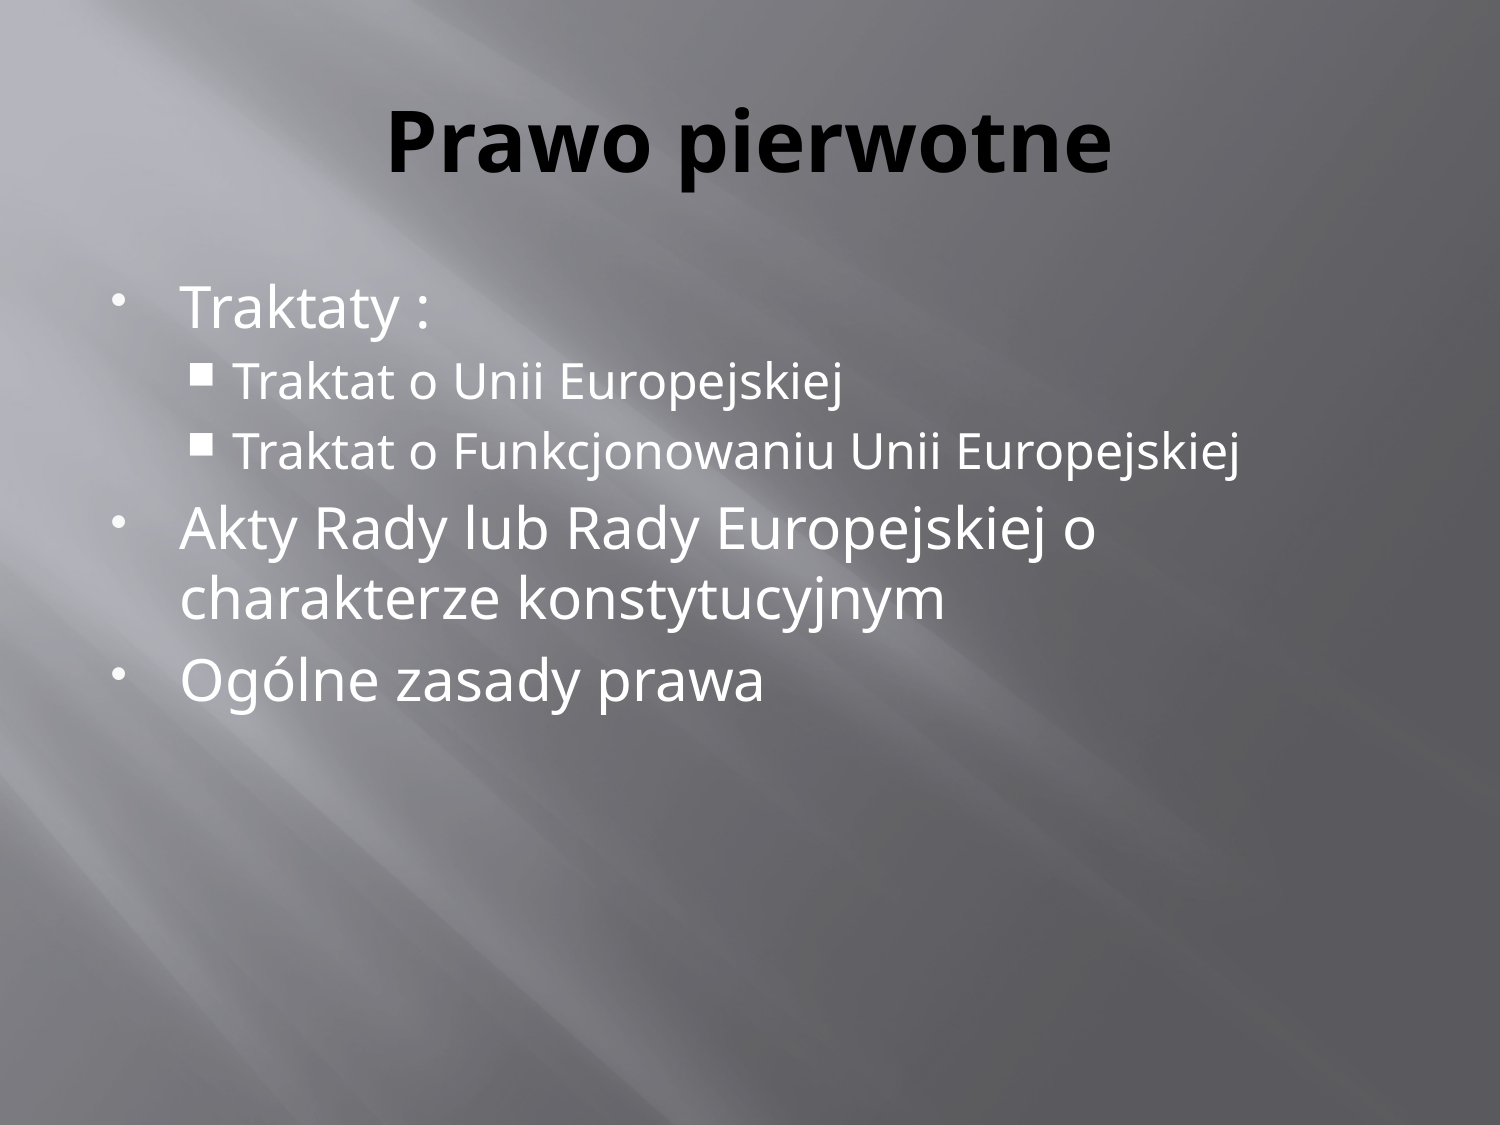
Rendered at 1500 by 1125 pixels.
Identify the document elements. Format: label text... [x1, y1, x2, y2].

list Traktaty : Traktat o Unii Europejskiej Traktat o Funkcjonowaniu Unii Europejskiej Akty Rady lub Rady Europejskiej o charakterze konstytucyjnym Ogólne zasady prawa [75, 262, 1425, 1035]
title Prawo pierwotne [75, 45, 1425, 233]
